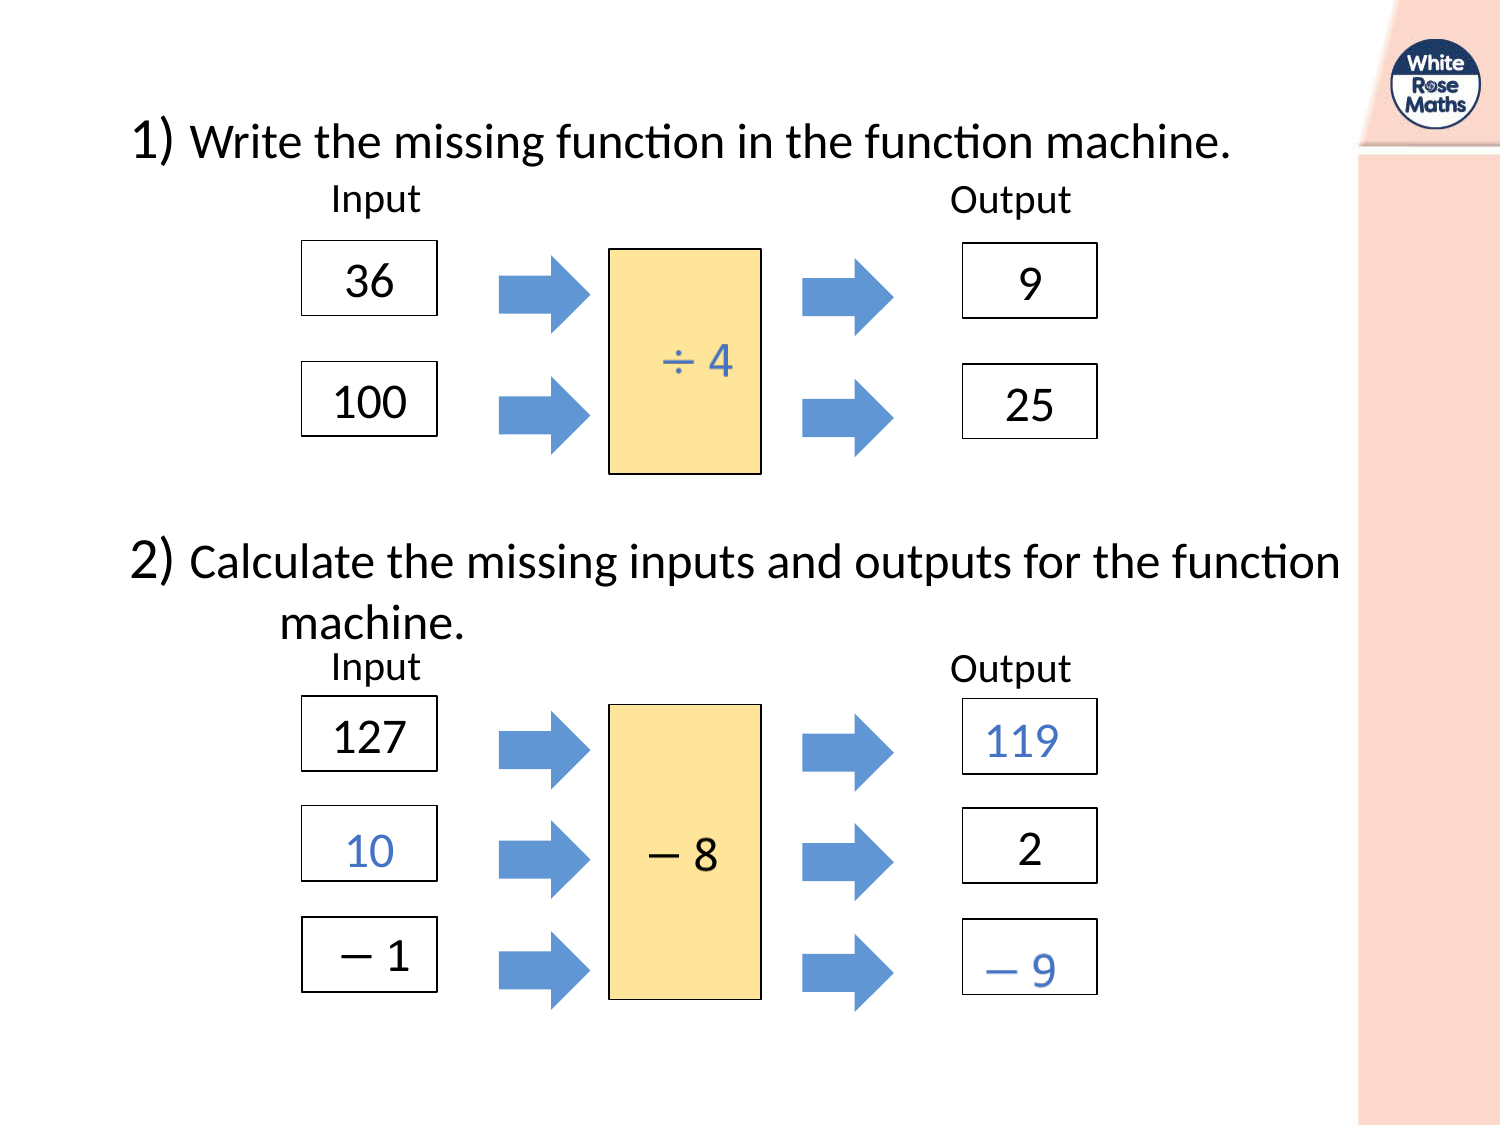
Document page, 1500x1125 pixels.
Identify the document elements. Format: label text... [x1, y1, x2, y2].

text_box 127 [301, 697, 437, 771]
text_box [501, 262, 587, 327]
text_box [805, 265, 890, 329]
text_box [645, 321, 820, 398]
text_box [609, 249, 761, 474]
text_box Input [133, 162, 619, 228]
text_box 119 [968, 700, 1143, 776]
text_box 2 [962, 807, 1098, 883]
text_box [609, 704, 761, 1000]
text_box Output [805, 164, 1217, 230]
text_box [805, 830, 890, 894]
text_box [962, 918, 1098, 995]
text_box [301, 805, 437, 882]
text_box 25 [962, 363, 1098, 439]
text_box 9 [962, 242, 1098, 318]
text_box [805, 941, 890, 1005]
text_box [503, 827, 587, 892]
text_box [805, 720, 890, 785]
text_box [630, 815, 804, 892]
text_box 10 [329, 810, 503, 886]
text_box Output [805, 633, 1217, 699]
text_box [968, 931, 1143, 1008]
picture [0, 0, 1500, 1125]
text_box [501, 718, 587, 782]
text_box 100 [301, 361, 437, 437]
text_box 1) Write the missing function in the function machine. 2) Calculate the missing inputs and outputs for the function machine. [114, 92, 1365, 938]
text_box [962, 699, 1098, 775]
text_box Input [133, 631, 619, 697]
text_box 36 [301, 240, 437, 316]
text_box [805, 386, 890, 450]
text_box [501, 938, 587, 1003]
text_box [301, 916, 437, 992]
text_box [501, 383, 587, 448]
